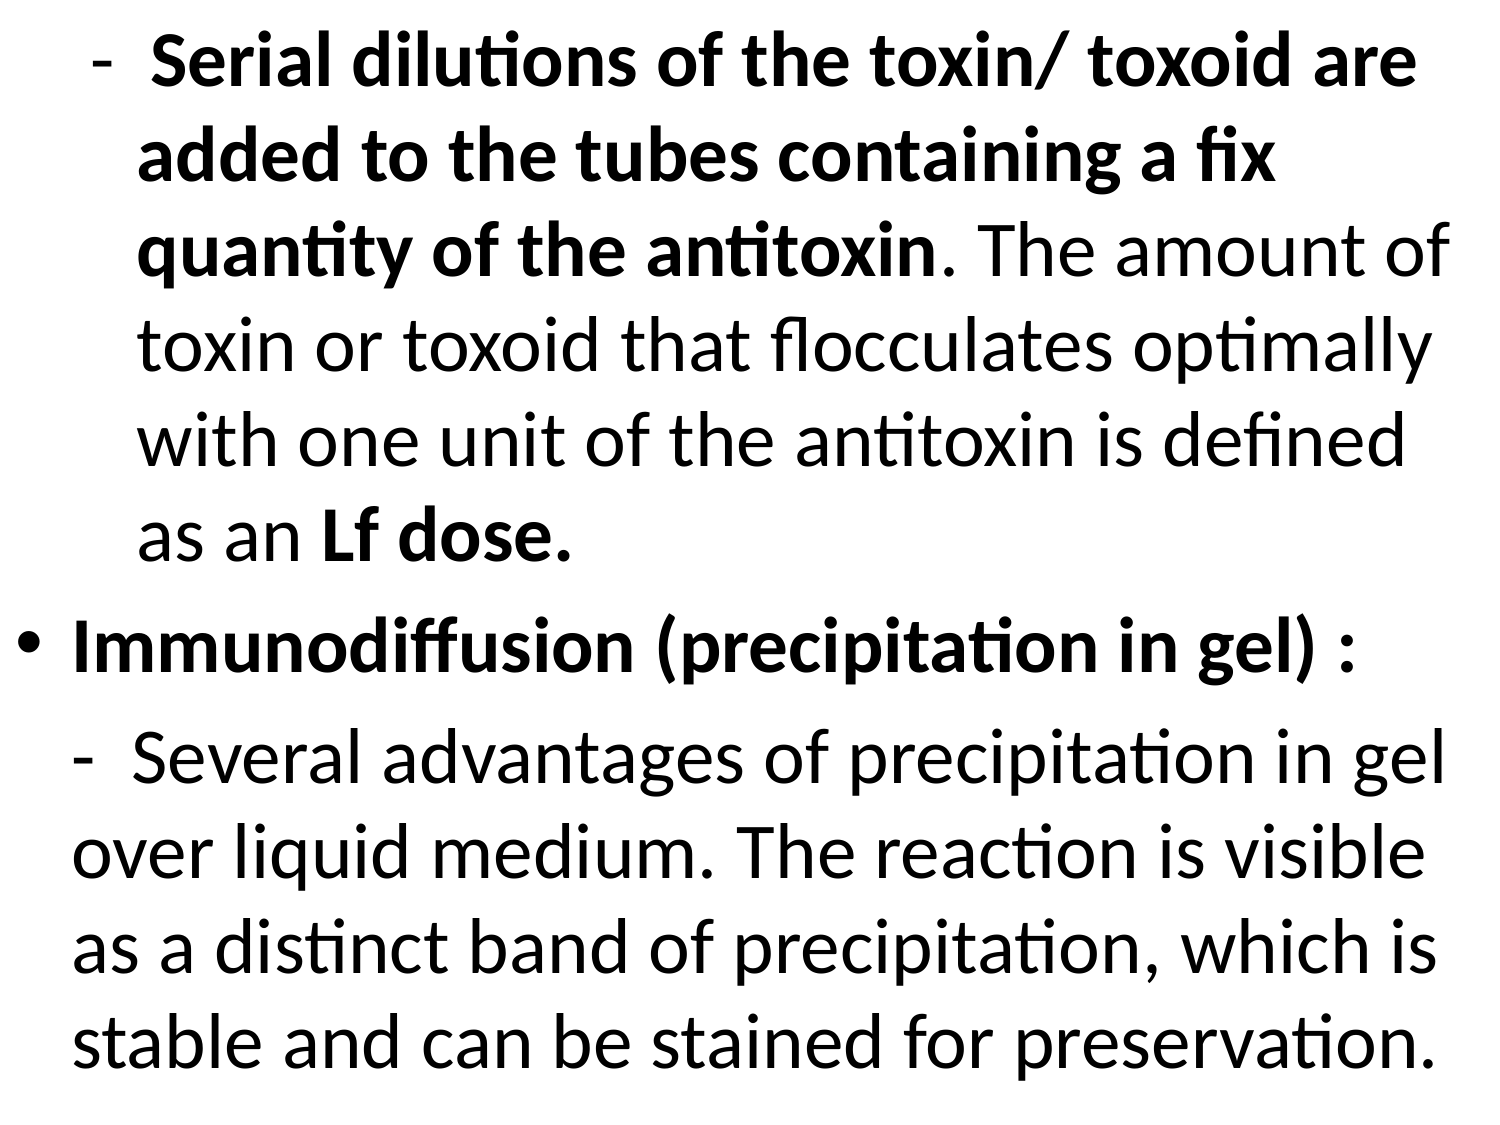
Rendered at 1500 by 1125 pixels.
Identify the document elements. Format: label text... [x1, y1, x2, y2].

list - Serial dilutions of the toxin/ toxoid are added to the tubes containing a fix quantity of the antitoxin. The amount of toxin or toxoid that flocculates optimally with one unit of the antitoxin is defined as an Lf dose. Immunodiffusion (precipitation in gel) : - Several advantages of precipitation in gel over liquid medium. The reaction is visible as a distinct band of precipitation, which is stable and can be stained for preservation. [0, 0, 1500, 1125]
